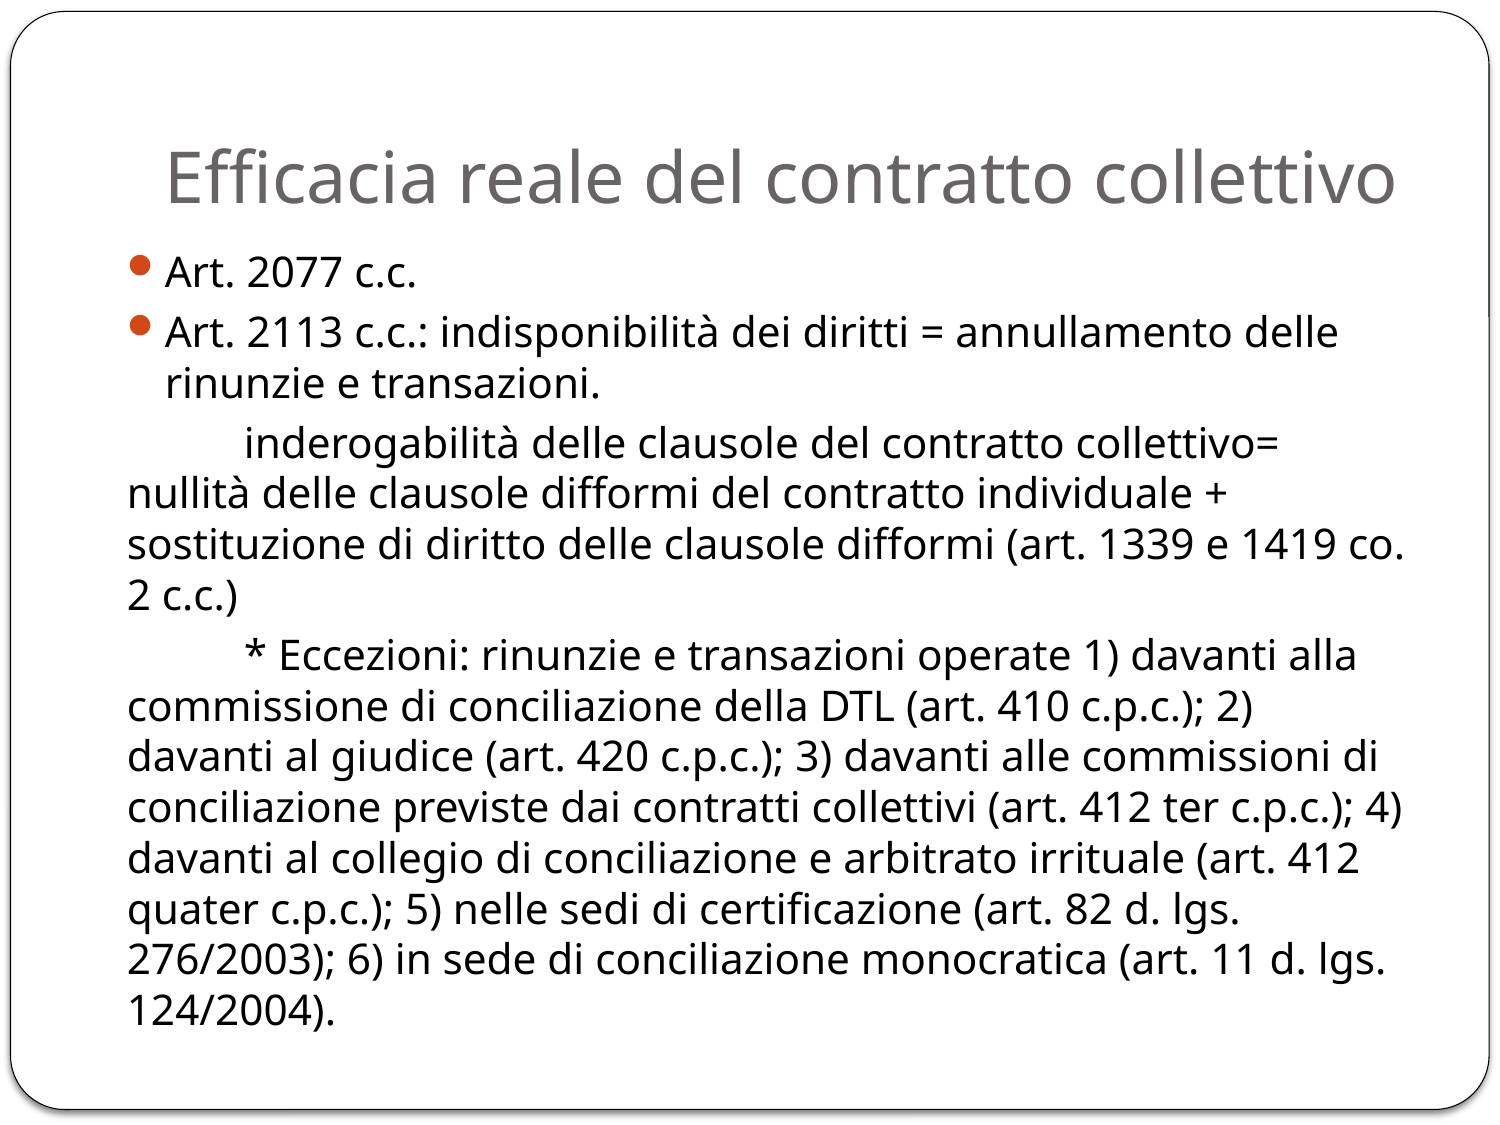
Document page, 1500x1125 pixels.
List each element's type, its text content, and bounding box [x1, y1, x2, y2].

title Efficacia reale del contratto collettivo [150, 45, 1425, 233]
list Art. 2077 c.c. Art. 2113 c.c.: indisponibilità dei diritti = annullamento delle rinunzie e transazioni. inderogabilità delle clausole del contratto collettivo= nullità delle clausole difformi del contratto individuale + sostituzione di diritto delle clausole difformi (art. 1339 e 1419 co. 2 c.c.) * Eccezioni: rinunzie e transazioni operate 1) davanti alla commissione di conciliazione della DTL (art. 410 c.p.c.); 2) davanti al giudice (art. 420 c.p.c.); 3) davanti alle commissioni di conciliazione previste dai contratti collettivi (art. 412 ter c.p.c.); 4) davanti al collegio di conciliazione e arbitrato irrituale (art. 412 quater c.p.c.); 5) nelle sedi di certificazione (art. 82 d. lgs. 276/2003); 6) in sede di conciliazione monocratica (art. 11 d. lgs. 124/2004). [112, 237, 1425, 1047]
